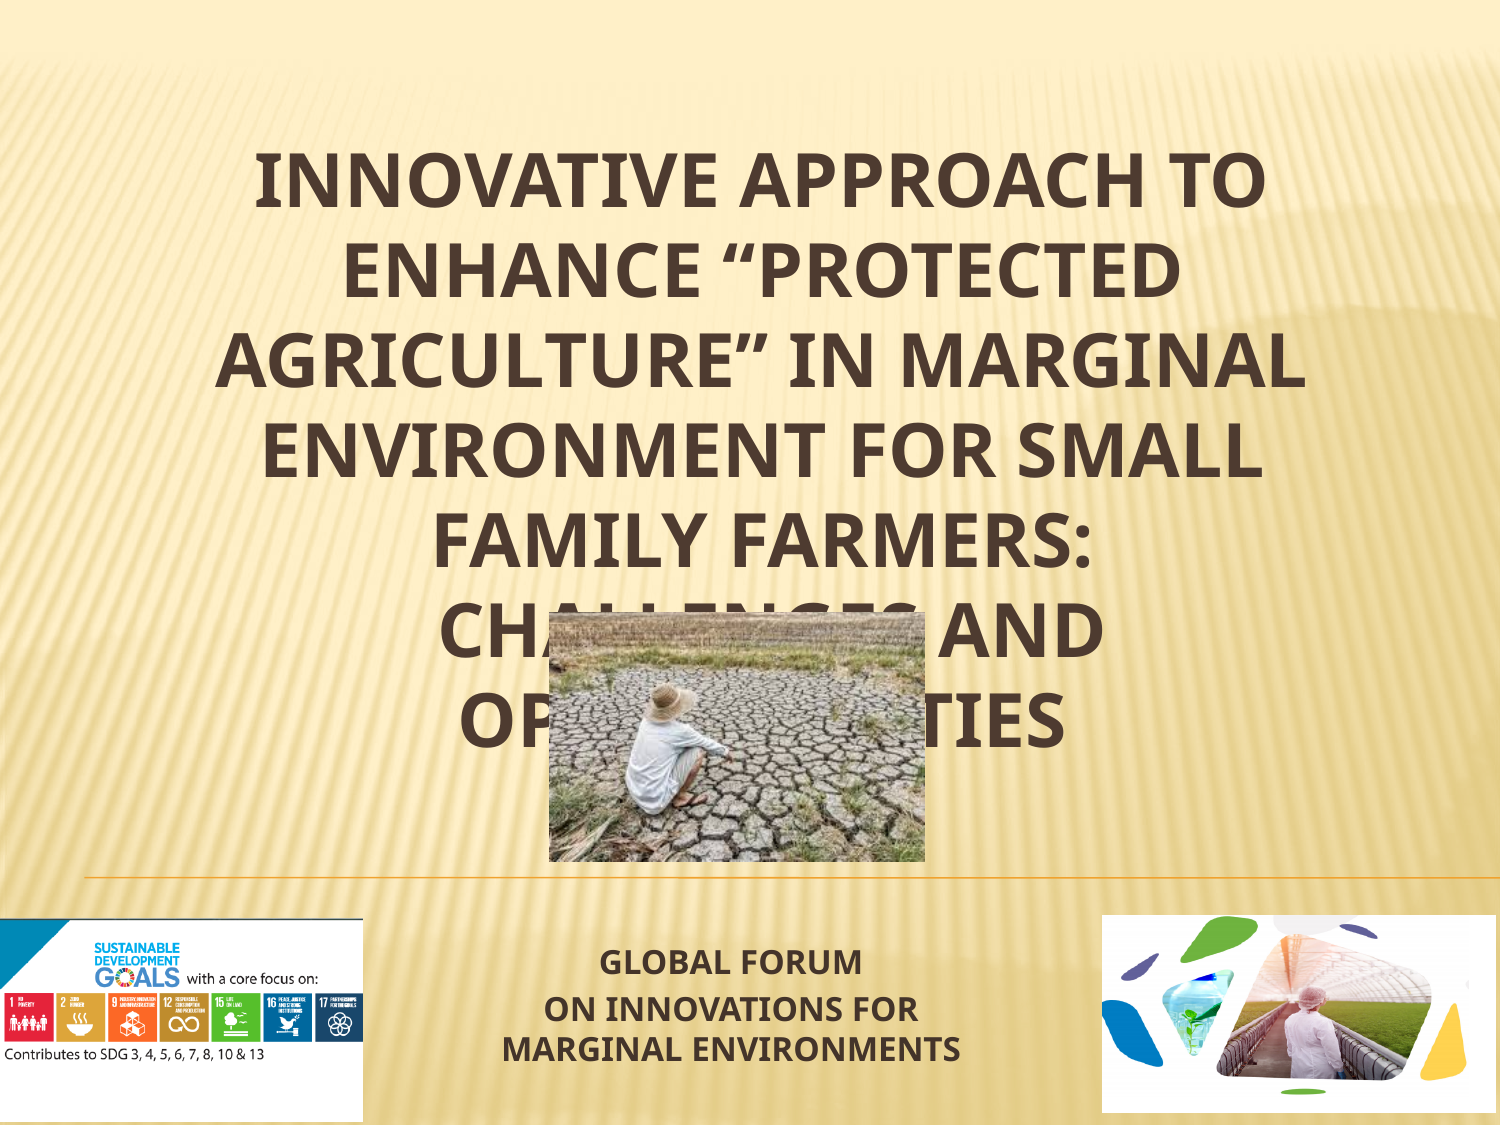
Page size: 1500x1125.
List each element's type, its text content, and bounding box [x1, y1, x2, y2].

picture [549, 612, 926, 863]
subtitle GLOBAL FORUM ON INNOVATIONS FOR MARGINAL ENVIRONMENTS [425, 996, 1038, 1122]
picture [1101, 915, 1497, 1113]
picture [0, 917, 363, 1123]
title innovative approach to enhance “protected agriculture” in marginal environment for small family farmers: challenges and opportunities [125, 125, 1400, 541]
